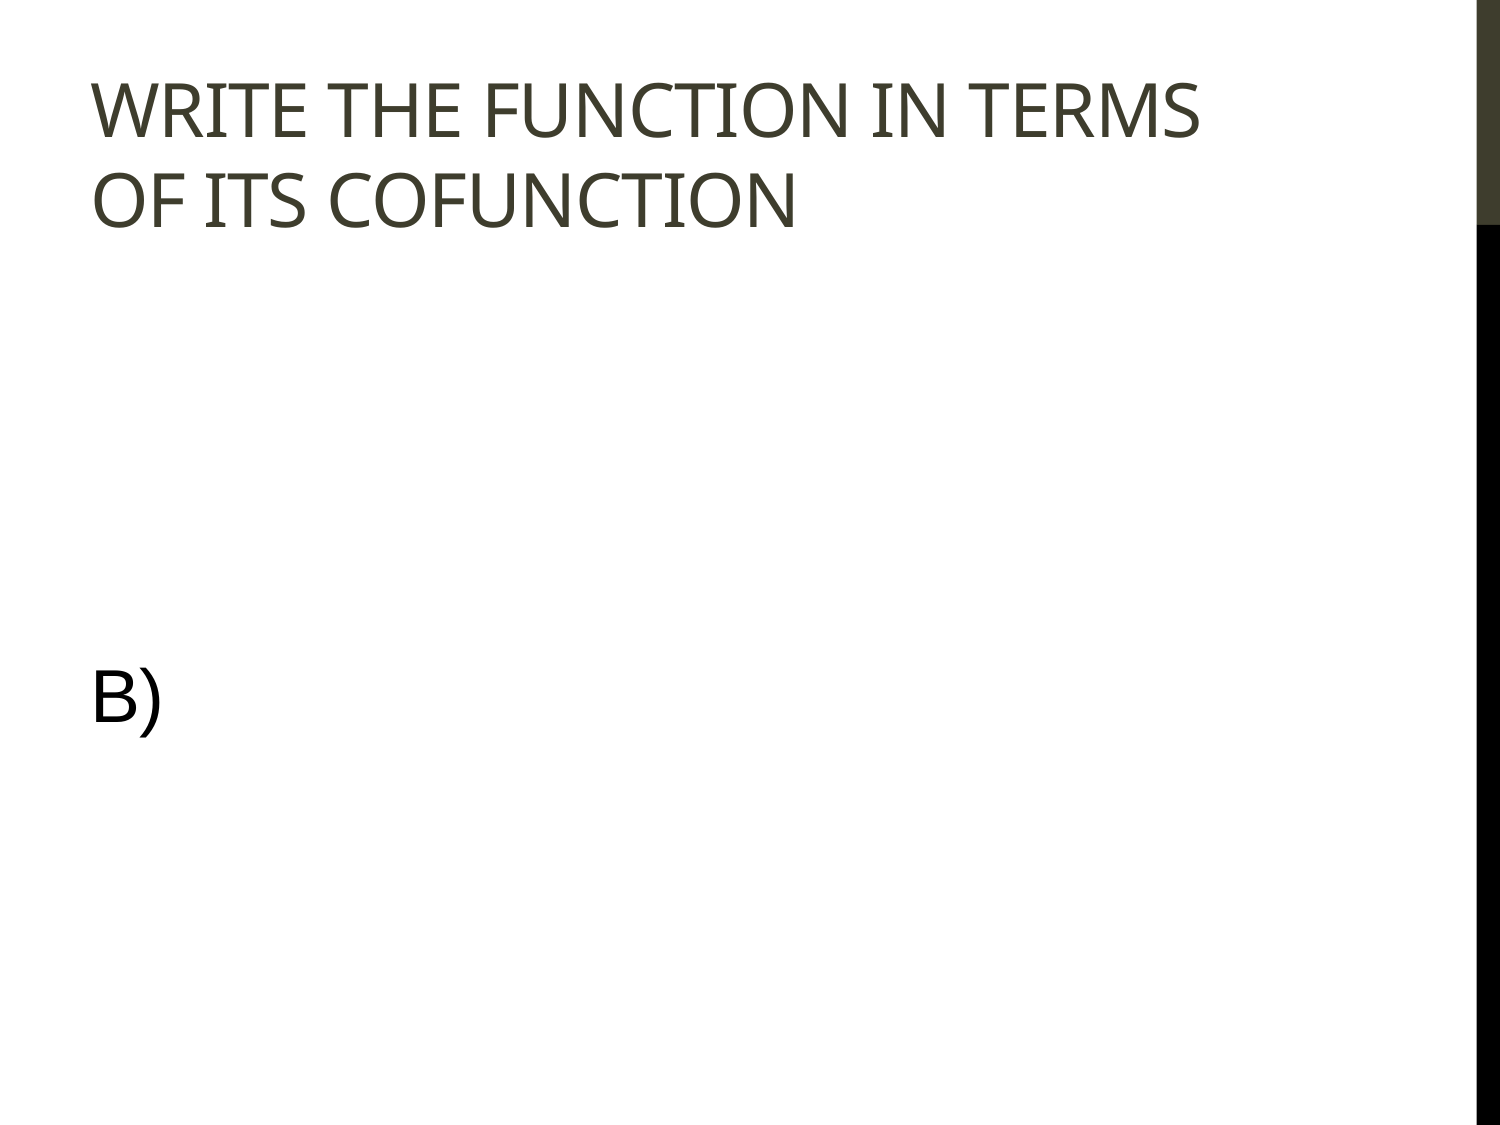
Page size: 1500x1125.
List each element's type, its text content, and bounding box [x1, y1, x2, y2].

title Write the function in terms of its cofunction [75, 25, 1288, 250]
